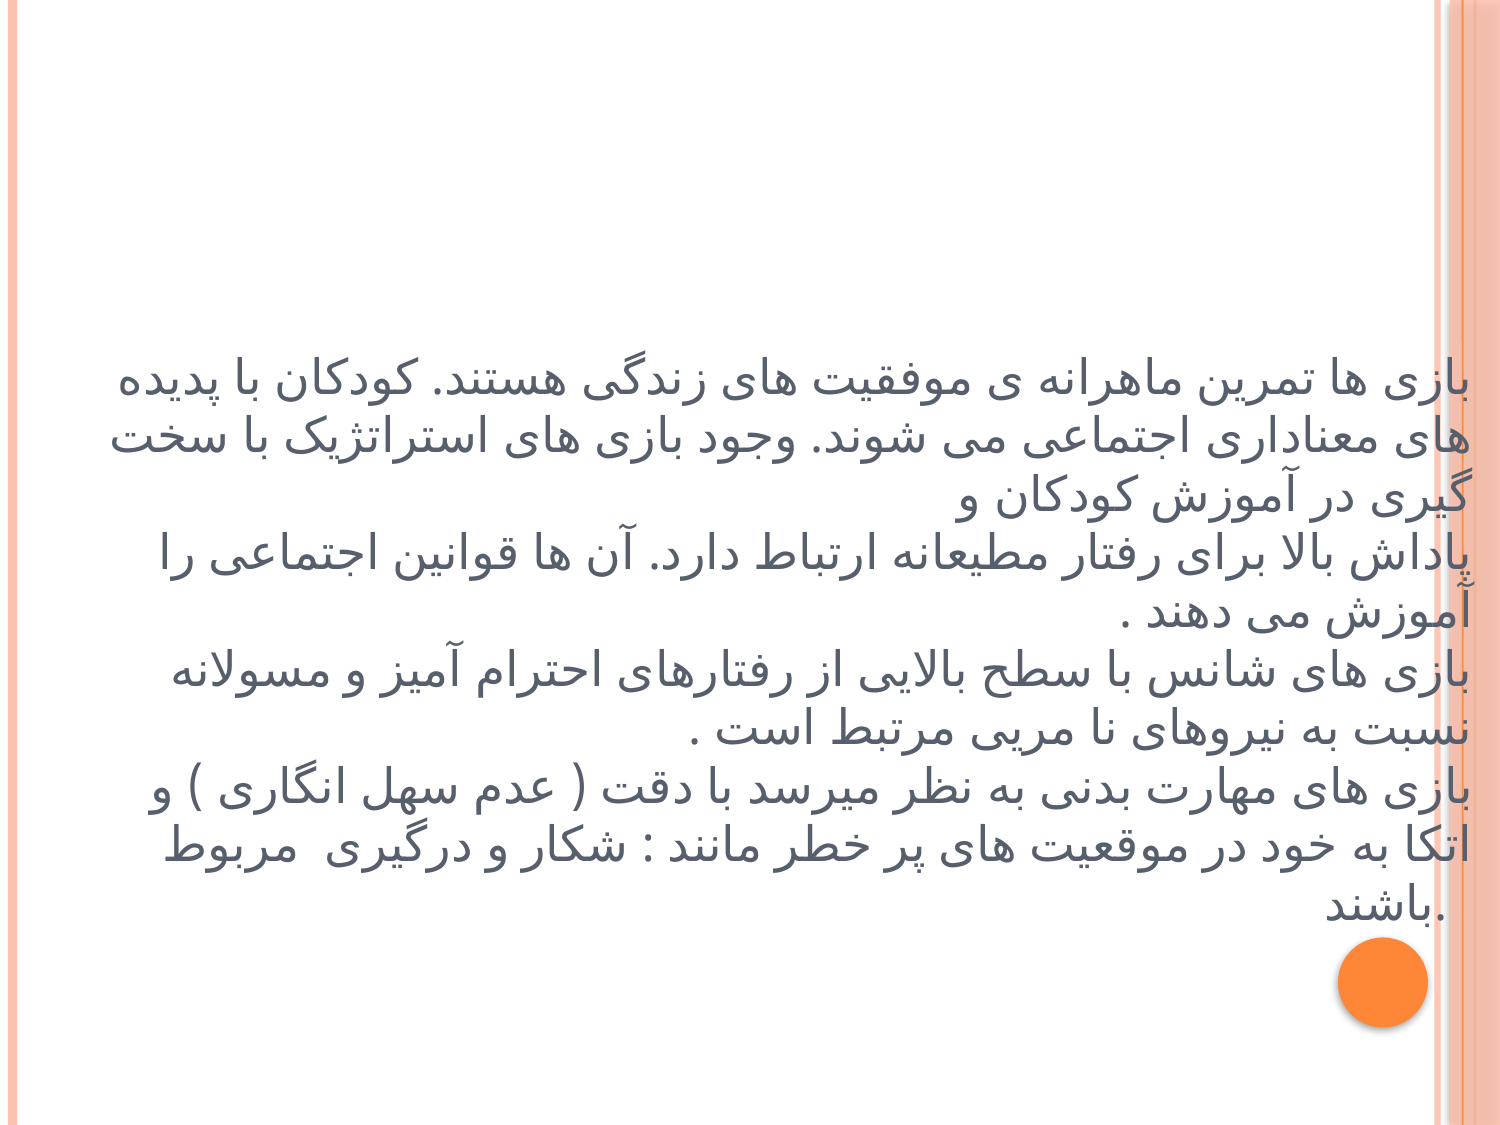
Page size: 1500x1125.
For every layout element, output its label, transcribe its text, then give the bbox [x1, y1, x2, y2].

title بازی ها تمرین ماهرانه ی موفقیت های زندگی هستند. کودکان با پدیده های معناداری اجتماعی می شوند. وجود بازی های استراتژیک با سخت گیری در آموزش کودکان و پاداش بالا برای رفتار مطیعانه ارتباط دارد. آن ها قوانین اجتماعی را آموزش می دهند . بازی های شانس با سطح بالایی از رفتارهای احترام آمیز و مسولانه نسبت به نیروهای نا مریی مرتبط است . بازی های مهارت بدنی به نظر میرسد با دقت ( عدم سهل انگاری ) و اتکا به خود در موقعیت های پر خطر مانند : شکار و درگیری مربوط باشند. [87, 337, 1488, 938]
